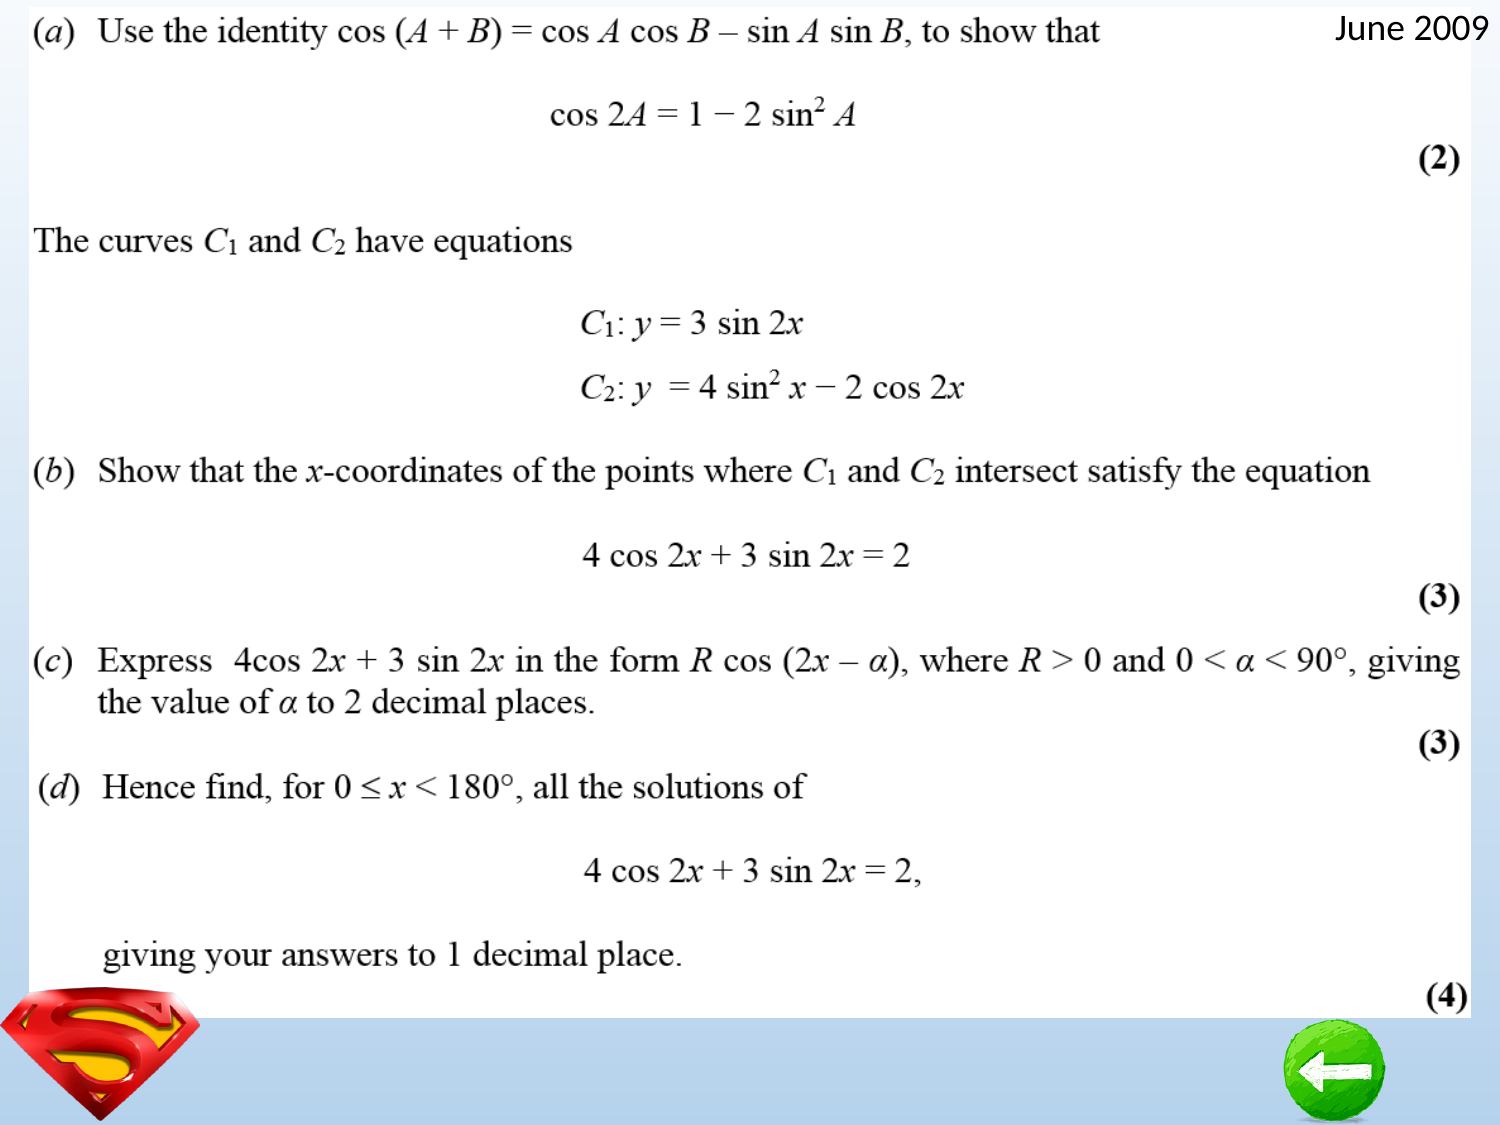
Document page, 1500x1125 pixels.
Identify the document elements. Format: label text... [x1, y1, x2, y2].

picture [0, 7, 1471, 1121]
text_box June 2009 [1320, 0, 1500, 56]
picture [1281, 1019, 1387, 1125]
